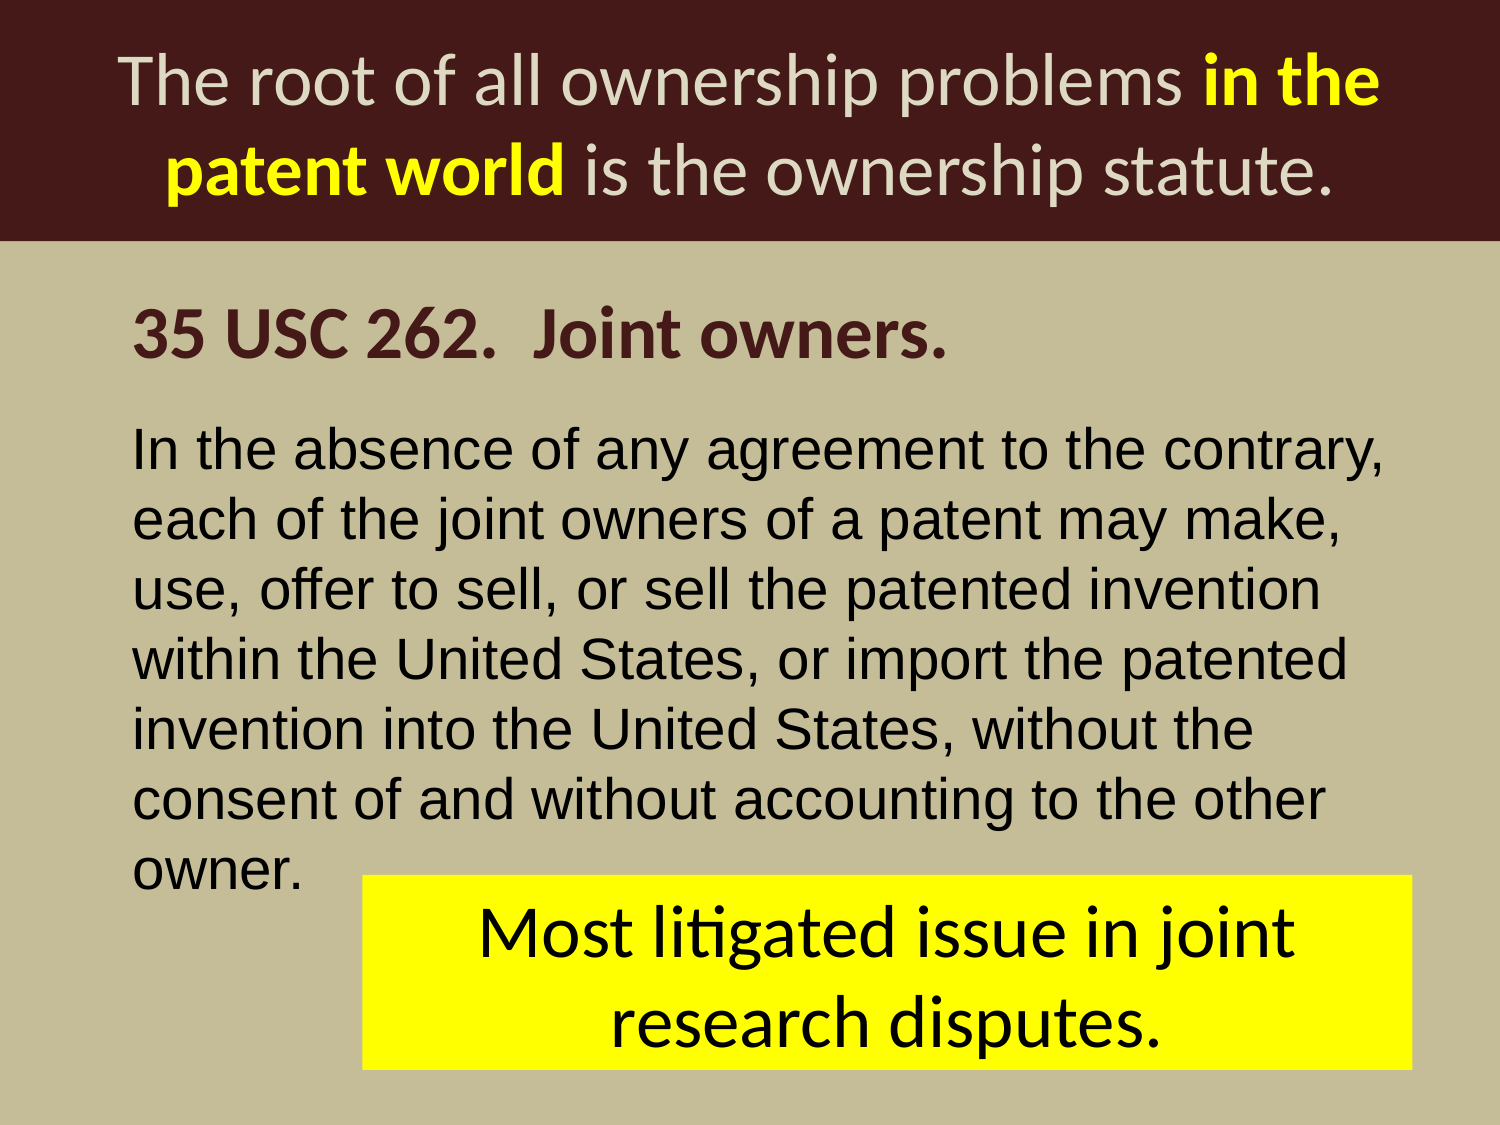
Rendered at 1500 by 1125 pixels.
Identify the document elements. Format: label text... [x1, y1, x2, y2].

title The root of all ownership problems in the patent world is the ownership statute. [0, 0, 1500, 242]
text_box Most litigated issue in joint research disputes. [362, 874, 1413, 1070]
text_box 35 USC 262. Joint owners. In the absence of any agreement to the contrary, each of the joint owners of a patent may make, use, offer to sell, or sell the patented invention within the United States, or import the patented invention into the United States, without the consent of and without accounting to the other owner. [60, 276, 1458, 909]
